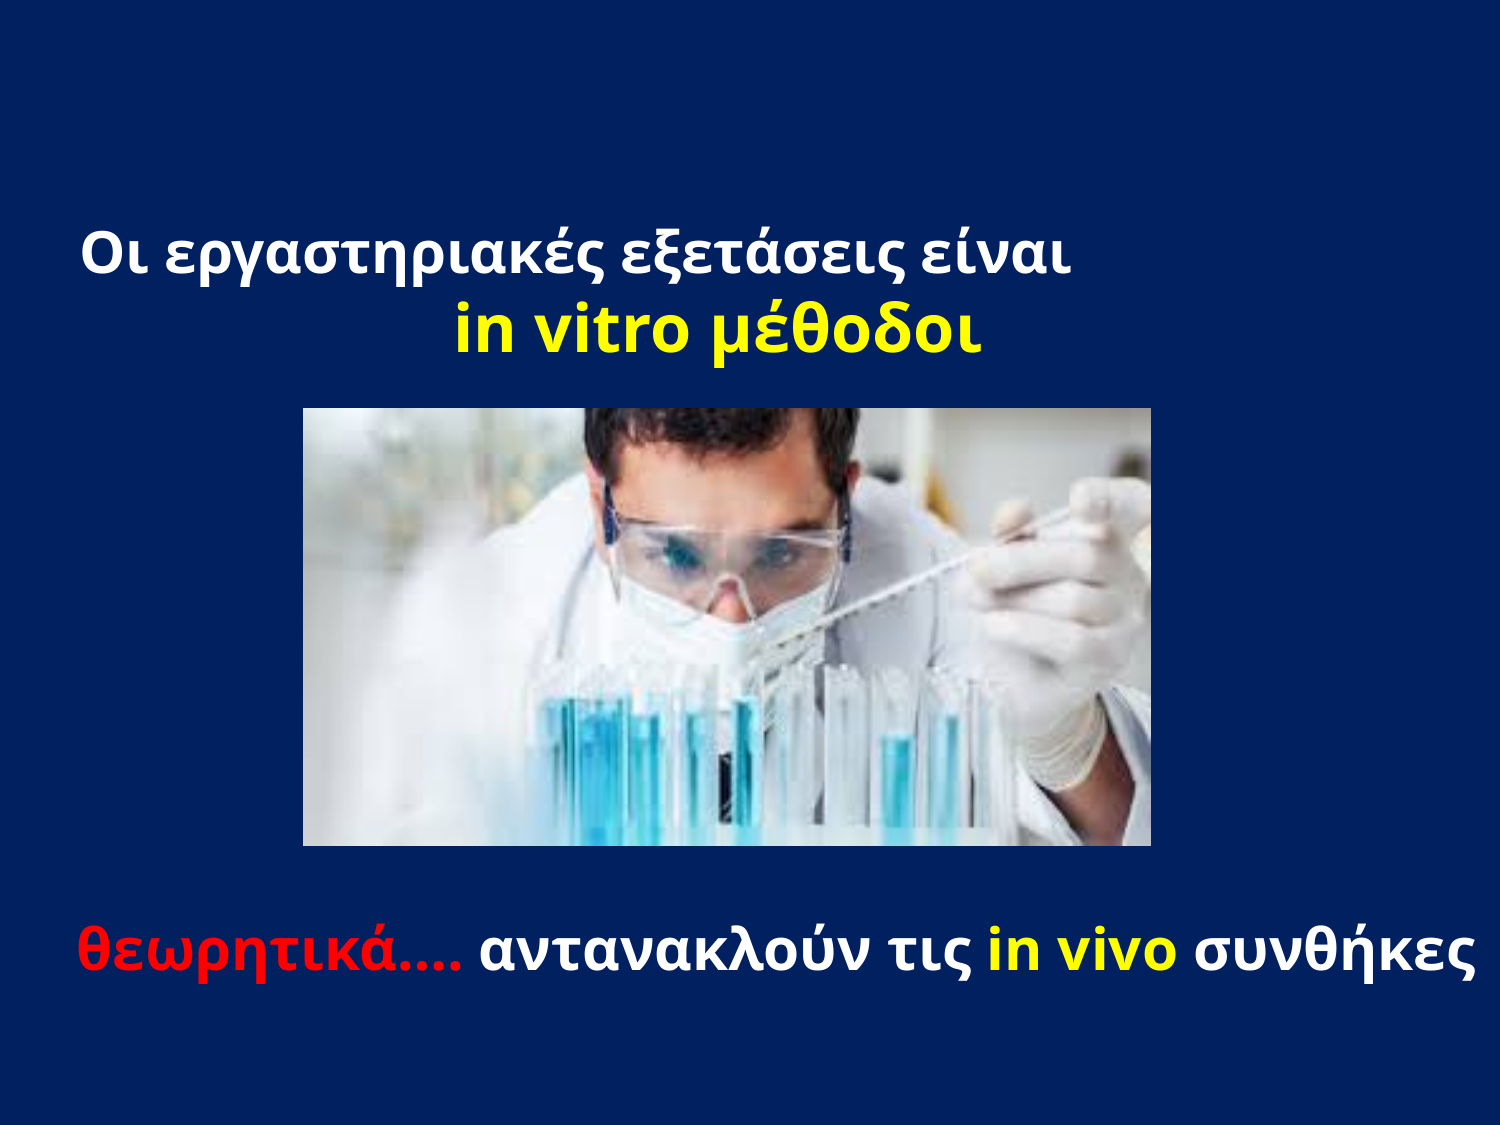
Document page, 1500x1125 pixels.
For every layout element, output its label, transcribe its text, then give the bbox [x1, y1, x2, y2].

text_box Οι εργαστηριακές εξετάσεις είναι in vitro μέθοδοι [64, 208, 1389, 373]
text_box θεωρητικά…. αντανακλούν τις in vivo συνθήκες [62, 905, 1490, 990]
picture [303, 408, 1151, 846]
